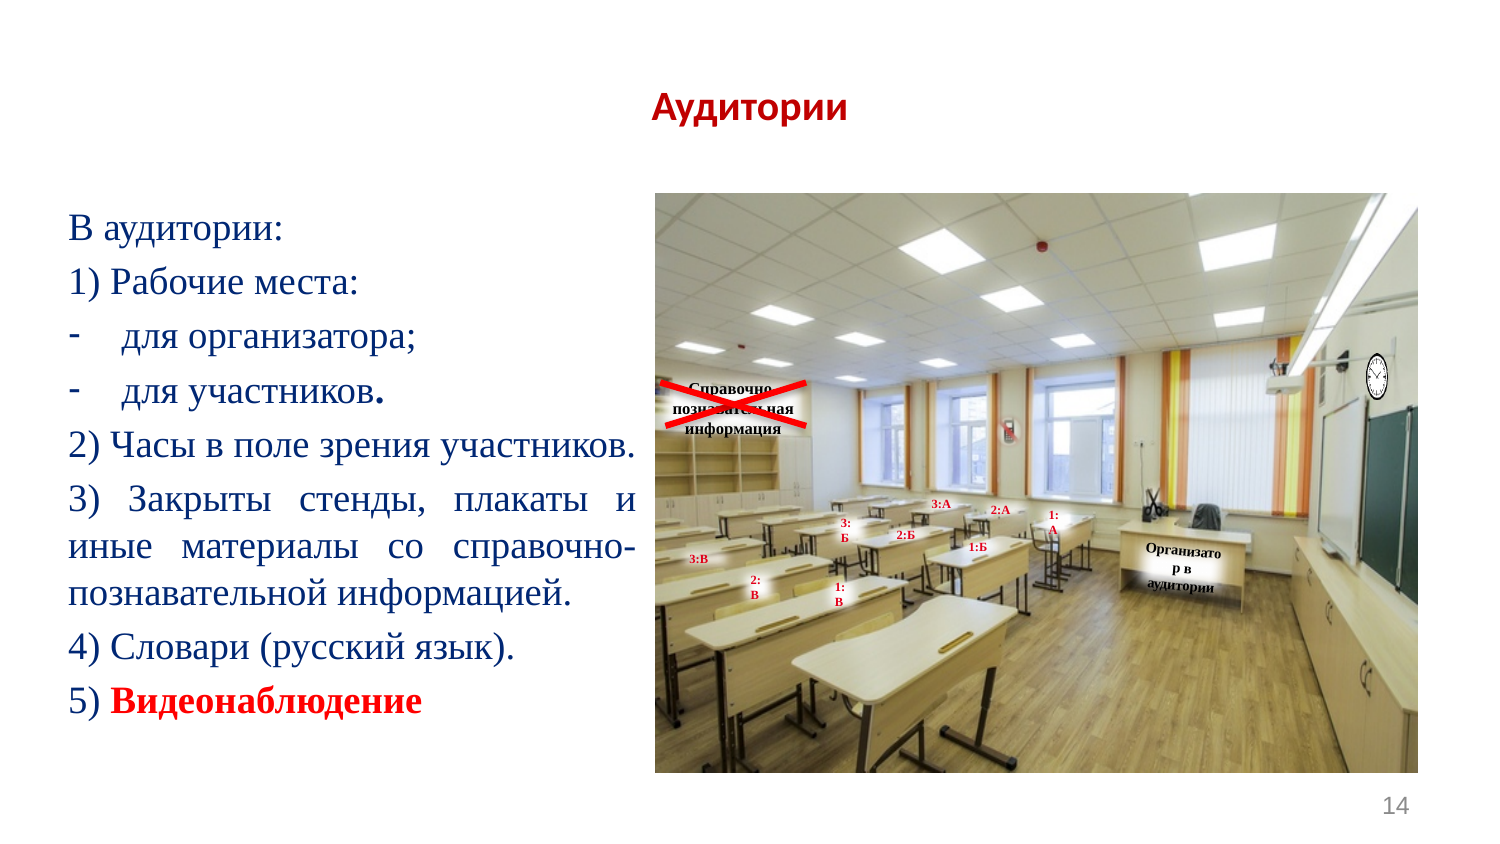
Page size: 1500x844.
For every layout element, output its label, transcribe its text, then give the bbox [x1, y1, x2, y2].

list В аудитории: 1) Рабочие места: для организатора; для участников. 2) Часы в поле зрения участников. 3) Закрыты стенды, плакаты и иные материалы со справочно-познавательной информацией. 4) Словари (русский язык). 5) Видеонаблюдение [53, 193, 648, 754]
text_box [649, 193, 1418, 773]
slide_number 14 [1074, 782, 1425, 827]
title Аудитории [75, 33, 1425, 175]
